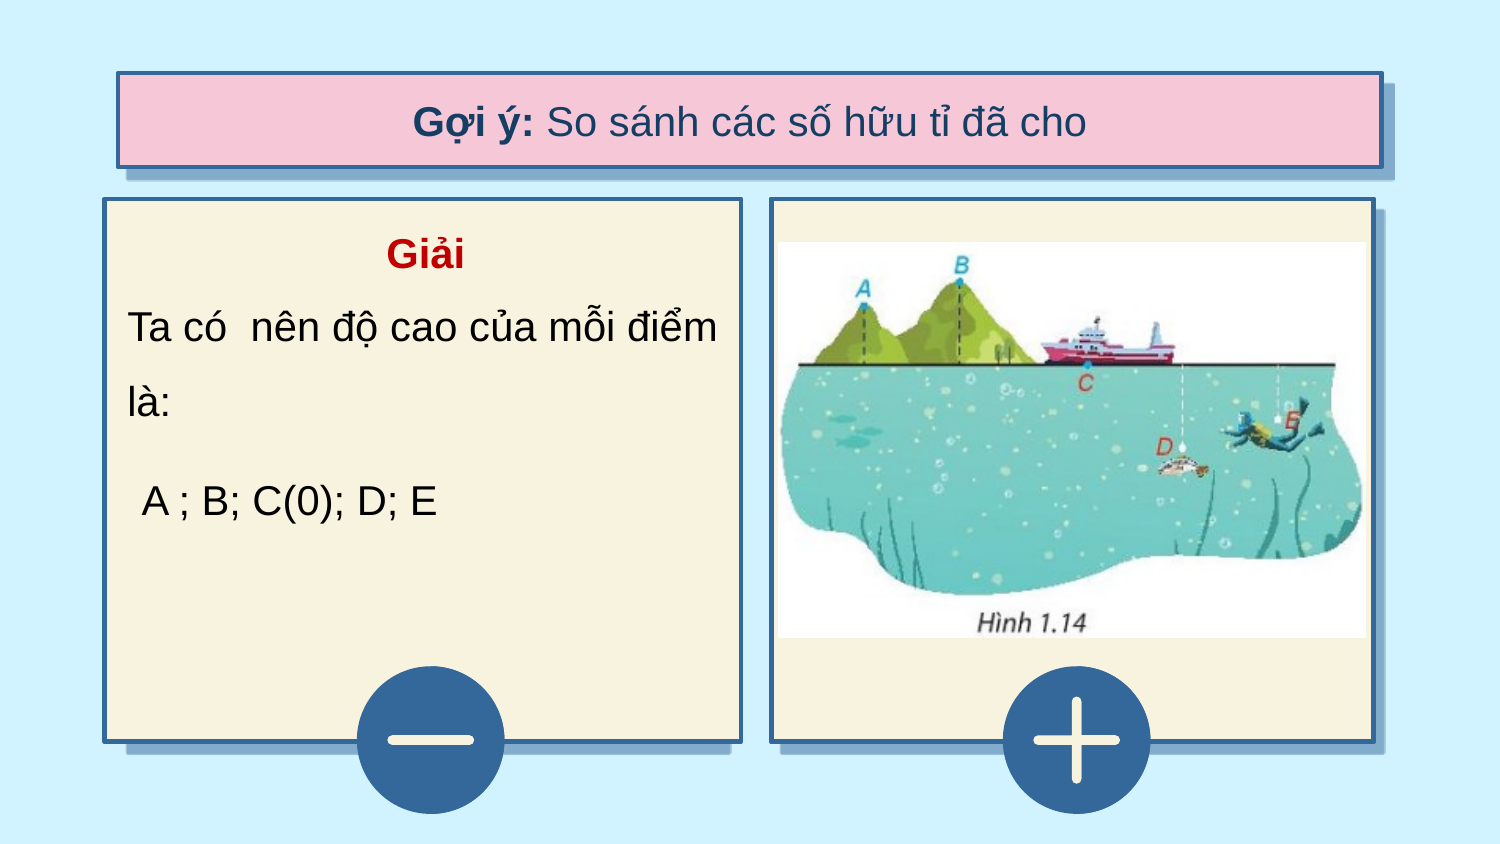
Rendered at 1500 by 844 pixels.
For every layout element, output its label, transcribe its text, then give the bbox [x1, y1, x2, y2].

title Gợi ý: So sánh các số hữu tỉ đã cho [116, 71, 1384, 169]
text_box Giải [371, 218, 490, 284]
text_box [356, 665, 505, 815]
text_box [104, 198, 741, 742]
picture [778, 241, 1367, 638]
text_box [1002, 665, 1151, 815]
text_box [771, 198, 1374, 742]
